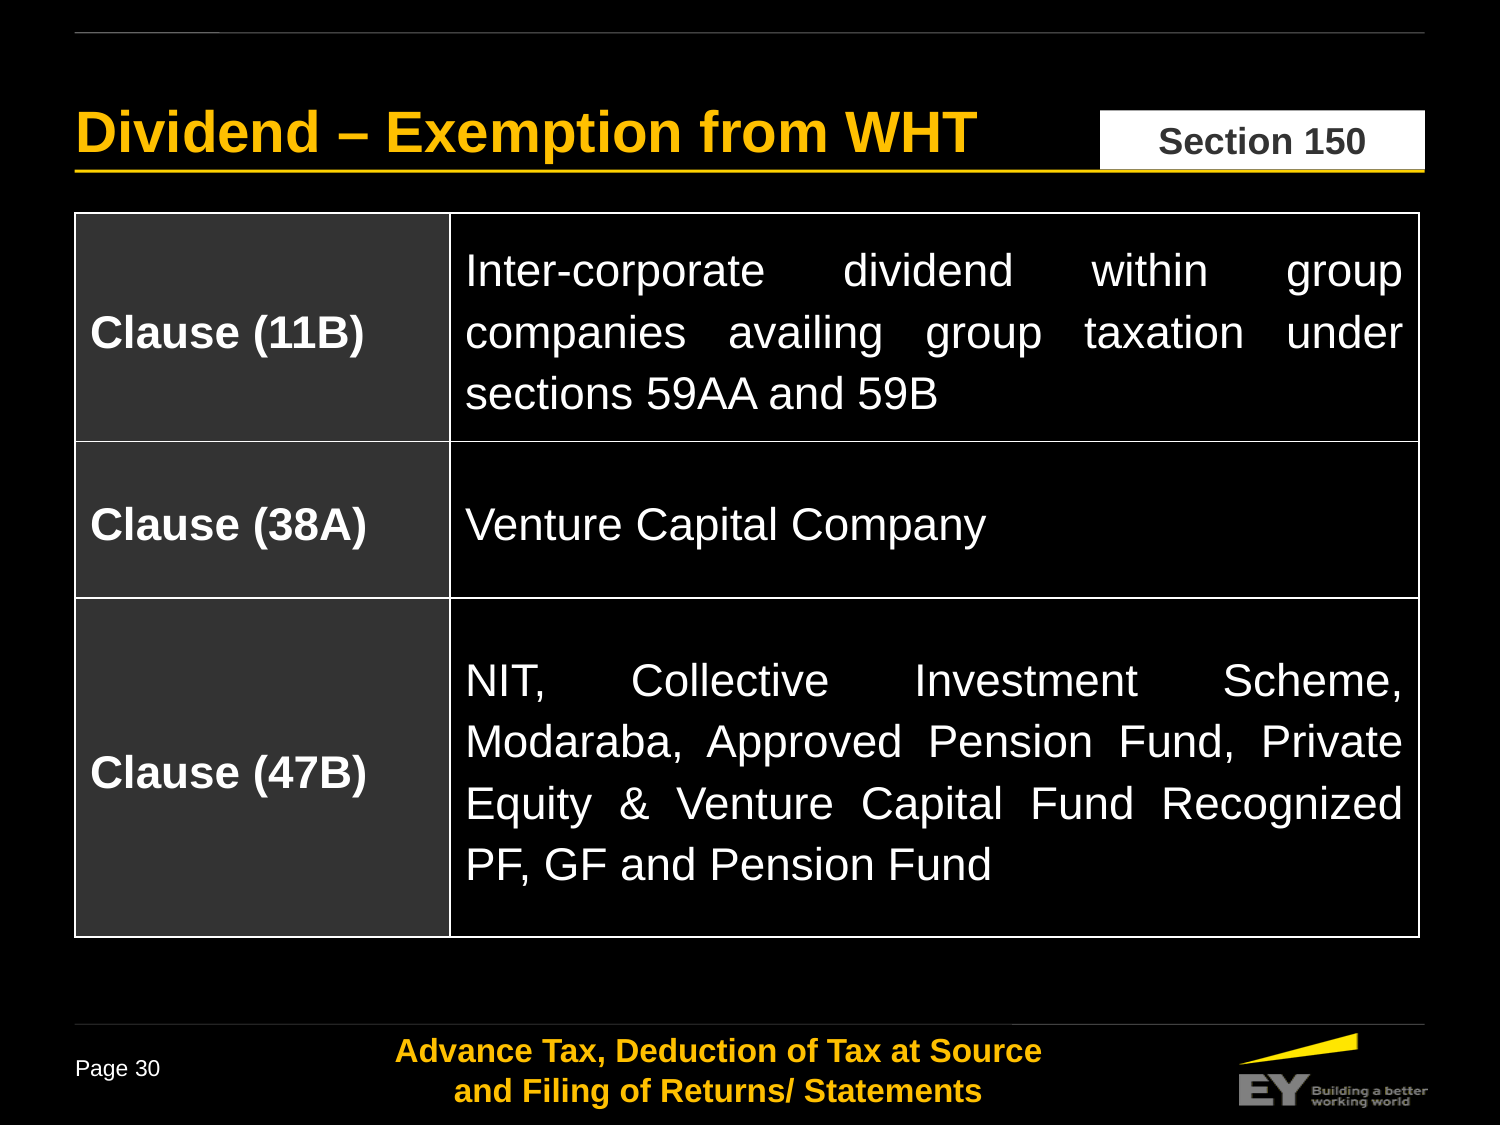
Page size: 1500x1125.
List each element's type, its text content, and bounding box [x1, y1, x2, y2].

table_header Inter-corporate dividend within group companies availing group taxation under sections 59AA and 59B [451, 214, 1418, 441]
table_cell Venture Capital Company [451, 442, 1418, 597]
table_cell Clause (38A) [76, 442, 449, 597]
text_box Section 150 [1100, 110, 1425, 170]
table_header Clause (11B) [76, 214, 449, 441]
table_cell NIT, Collective Investment Scheme, Modaraba, Approved Pension Fund, Private Equity & Venture Capital Fund Recognized PF, GF and Pension Fund [451, 599, 1418, 936]
text_box Dividend – Exemption from WHT [74, 98, 1063, 173]
picture [1239, 1033, 1428, 1108]
table_cell Clause (47B) [76, 599, 449, 936]
